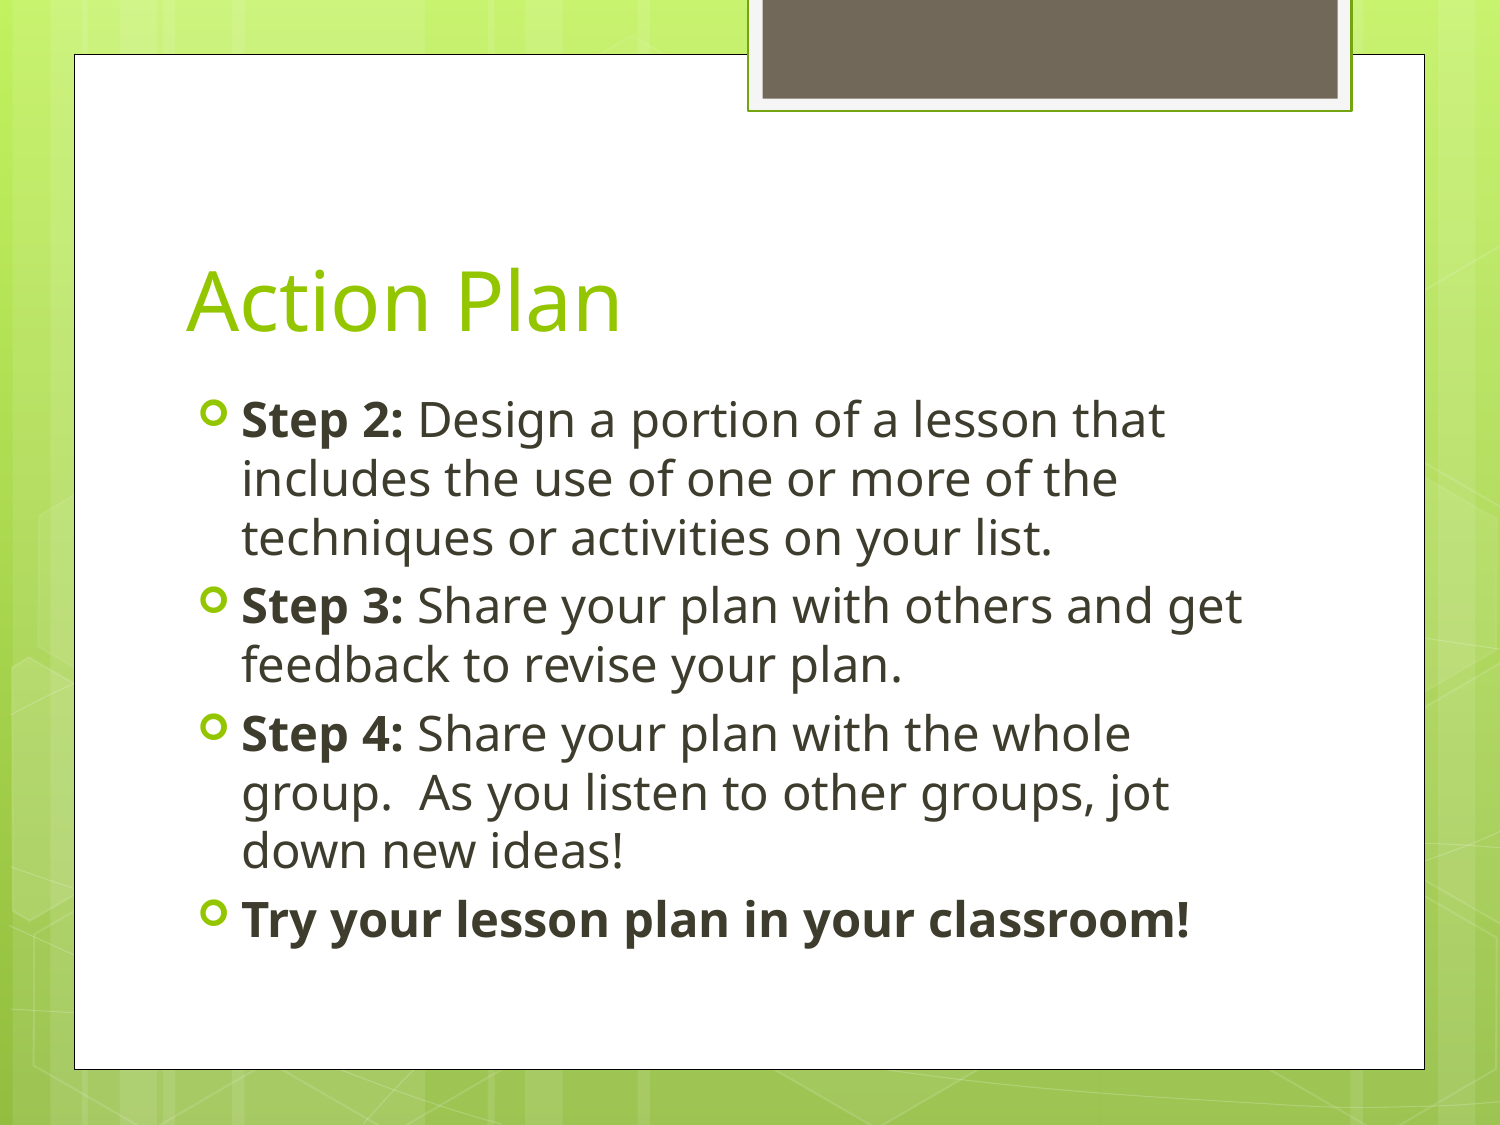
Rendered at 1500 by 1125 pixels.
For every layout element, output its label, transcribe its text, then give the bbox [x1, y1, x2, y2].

title Action Plan [171, 168, 1324, 357]
list Step 2: Design a portion of a lesson that includes the use of one or more of the techniques or activities on your list. Step 3: Share your plan with others and get feedback to revise your plan. Step 4: Share your plan with the whole group. As you listen to other groups, jot down new ideas! Try your lesson plan in your classroom! [171, 381, 1283, 957]
